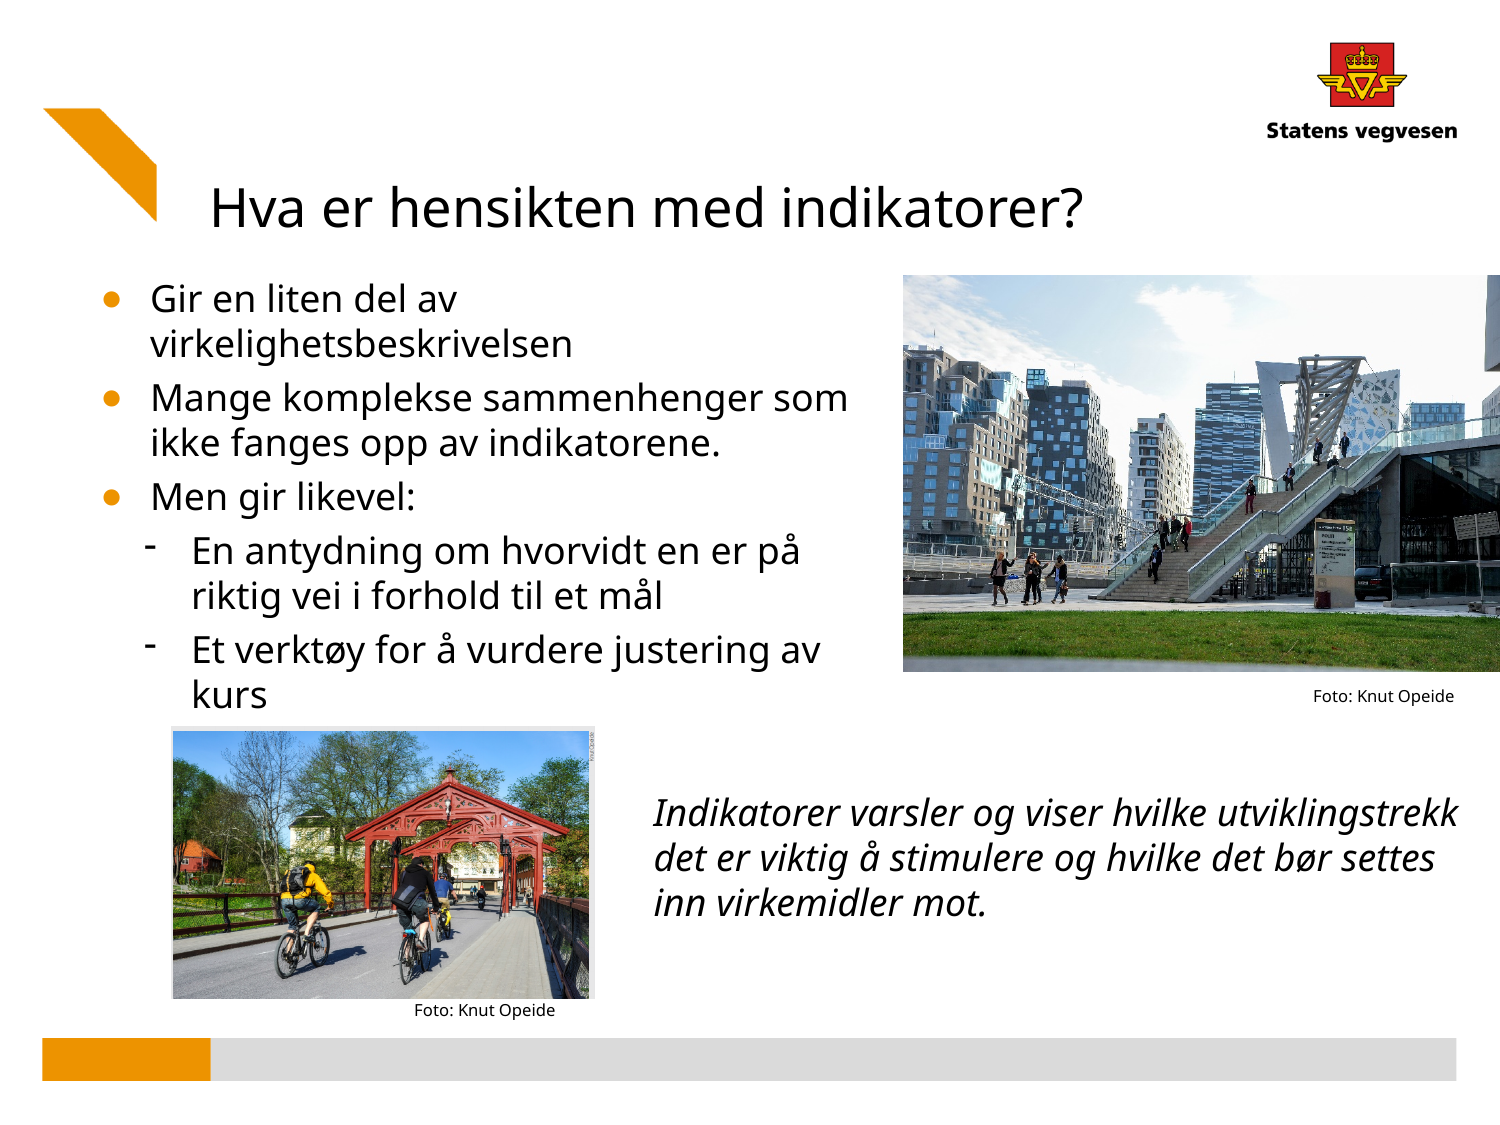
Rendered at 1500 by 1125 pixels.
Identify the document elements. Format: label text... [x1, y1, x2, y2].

text_box Indikatorer varsler og viser hvilke utviklingstrekk det er viktig å stimulere og hvilke det bør settes inn virkemidler mot. [601, 781, 1477, 932]
picture [0, 0, 167, 230]
text_box Foto: Knut Opeide [1298, 680, 1499, 714]
picture [903, 274, 1500, 673]
picture [170, 726, 596, 999]
title Hva er hensikten med indikatorer? [209, 173, 1358, 251]
text_box Foto: Knut Opeide [399, 1000, 601, 1028]
picture [1252, 0, 1500, 145]
list Gir en liten del av virkelighetsbeskrivelsen Mange komplekse sammenhenger som ikke fanges opp av indikatorene. Men gir likevel: En antydning om hvorvidt en er på riktig vei i forhold til et mål Et verktøy for å vurdere justering av kurs [100, 275, 866, 980]
